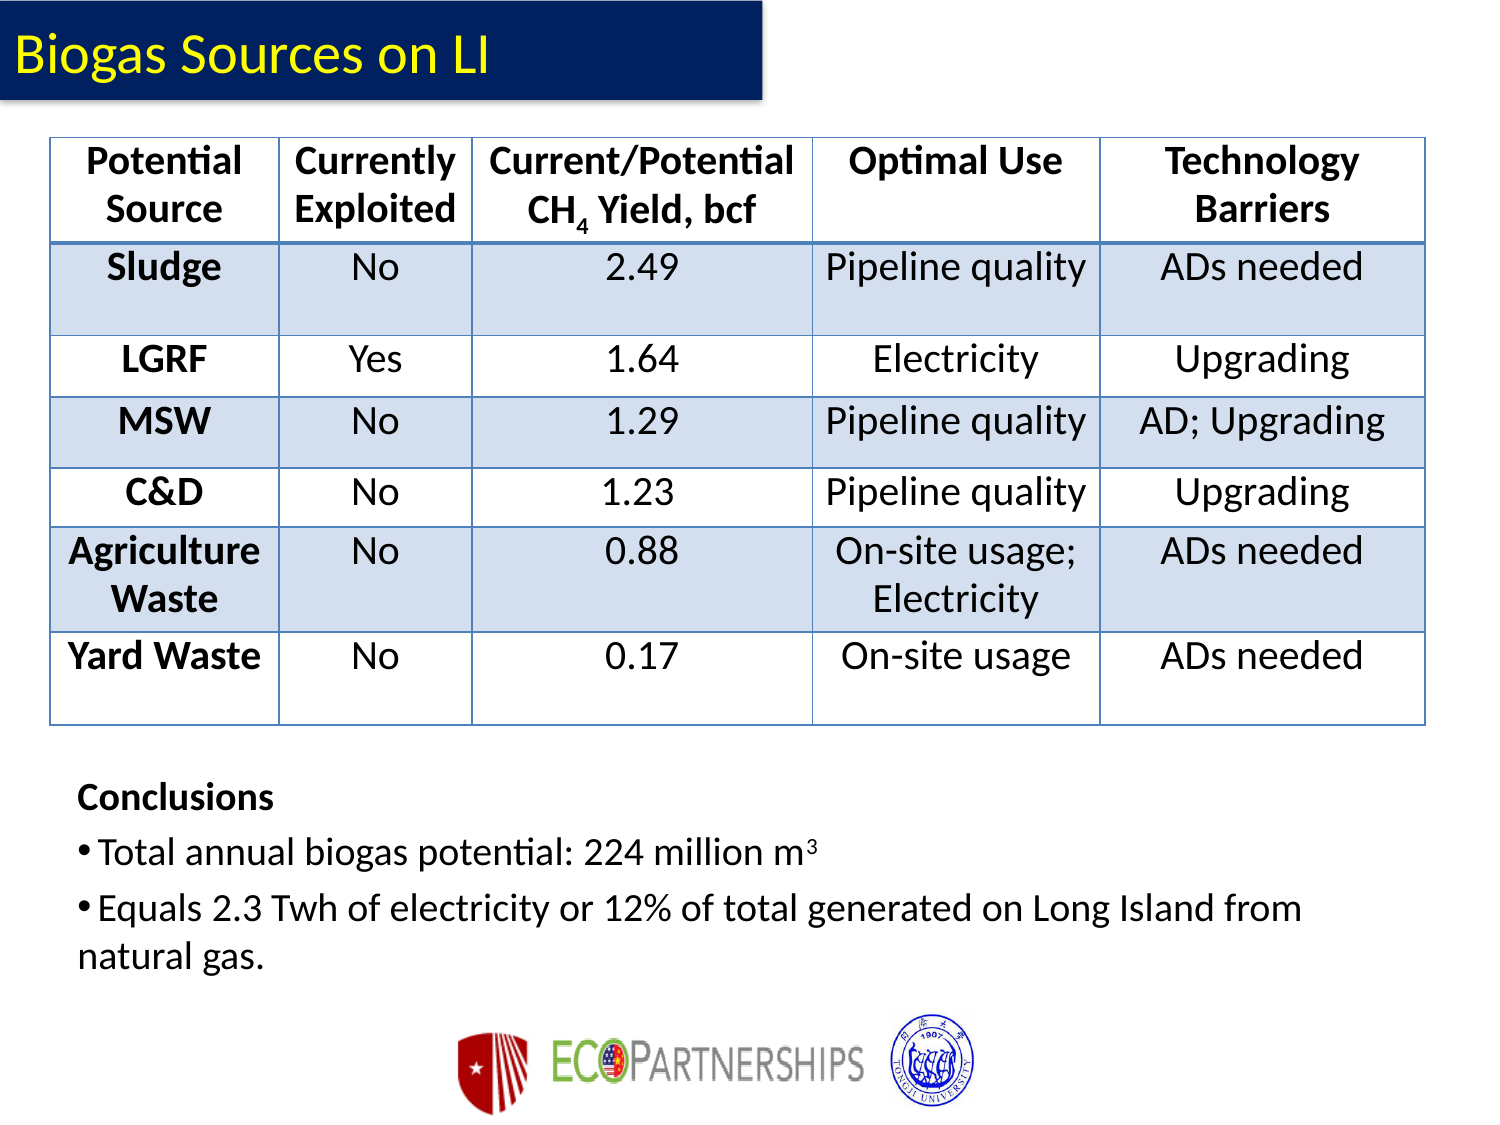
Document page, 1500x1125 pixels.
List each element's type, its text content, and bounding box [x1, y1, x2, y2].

table_cell Yes [280, 336, 471, 396]
table_cell No [280, 633, 471, 724]
table_cell No [280, 528, 471, 631]
picture [449, 1021, 880, 1125]
table_header Technology Barriers [1101, 138, 1424, 241]
table_header Optimal Use [813, 138, 1099, 241]
table_cell No [280, 469, 471, 526]
table_cell ADs needed [1101, 528, 1424, 631]
table_cell No [280, 245, 471, 335]
table_cell C&D [51, 469, 278, 526]
table_cell LGRF [51, 336, 278, 396]
table_cell ADs needed [1101, 633, 1424, 724]
table_header Potential Source [51, 138, 278, 241]
table_cell 2.49 [473, 245, 812, 335]
table_cell 1.29 [473, 398, 812, 467]
list Conclusions Total annual biogas potential: 224 million m3 Equals 2.3 Twh of electricity or 12% of total generated on Long Island from natural gas. [62, 762, 1413, 988]
picture [889, 1012, 976, 1107]
table_cell On-site usage [813, 633, 1099, 724]
table_cell No [280, 398, 471, 467]
table_cell 0.17 [473, 633, 812, 724]
table_cell Sludge [51, 245, 278, 335]
table_cell Pipeline quality [813, 469, 1099, 526]
table_cell 0.88 [473, 528, 812, 631]
text_box Biogas Sources on LI [0, 0, 763, 101]
table_cell Pipeline quality [813, 398, 1099, 467]
table_cell Electricity [813, 336, 1099, 396]
table_cell Upgrading [1101, 469, 1424, 526]
table_cell ADs needed [1101, 245, 1424, 335]
table_cell AD; Upgrading [1101, 398, 1424, 467]
table_cell On-site usage; Electricity [813, 528, 1099, 631]
table_cell 1.64 [473, 336, 812, 396]
table_cell Yard Waste [51, 633, 278, 724]
table_cell Agriculture Waste [51, 528, 278, 631]
table_cell Pipeline quality [813, 245, 1099, 335]
table_cell Upgrading [1101, 336, 1424, 396]
table_header Current/Potential CH4 Yield, bcf [473, 138, 812, 241]
table_cell MSW [51, 398, 278, 467]
table_header Currently Exploited [280, 138, 471, 241]
table_cell 1.23 [473, 469, 812, 526]
